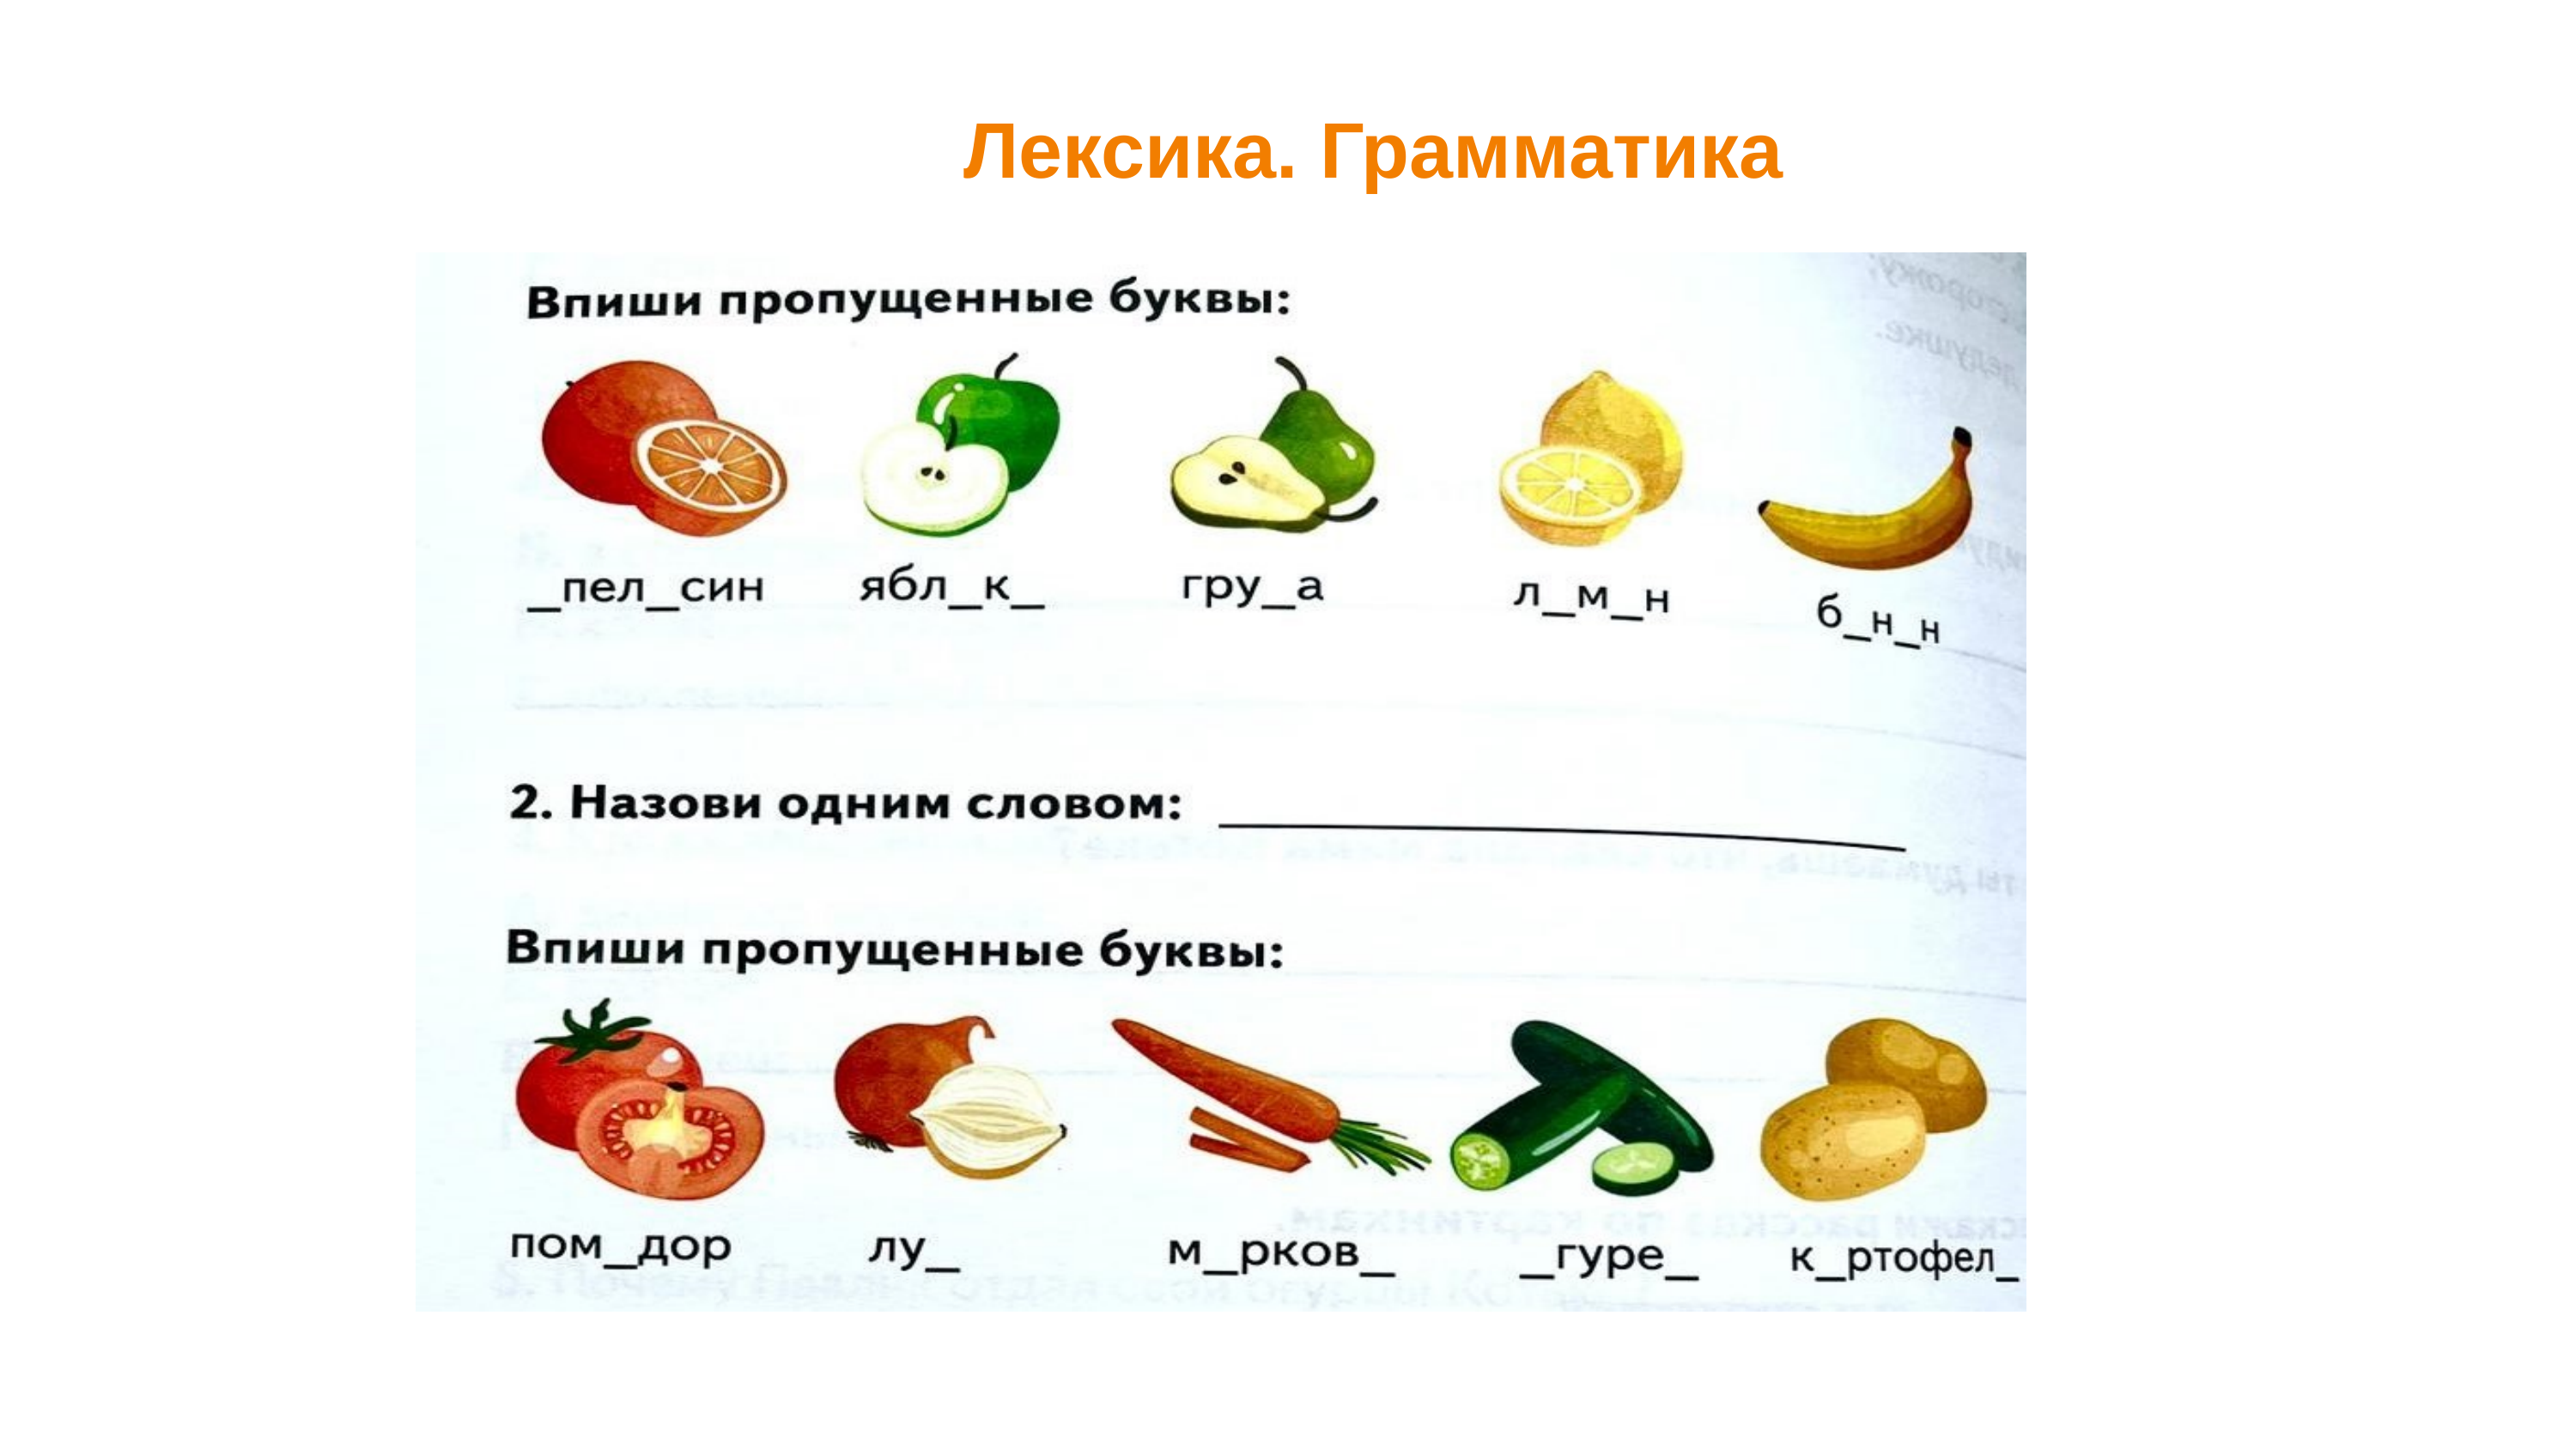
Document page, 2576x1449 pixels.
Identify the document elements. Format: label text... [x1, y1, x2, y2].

title Лексика. Грамматика [301, 39, 2447, 253]
picture [416, 252, 2026, 1313]
